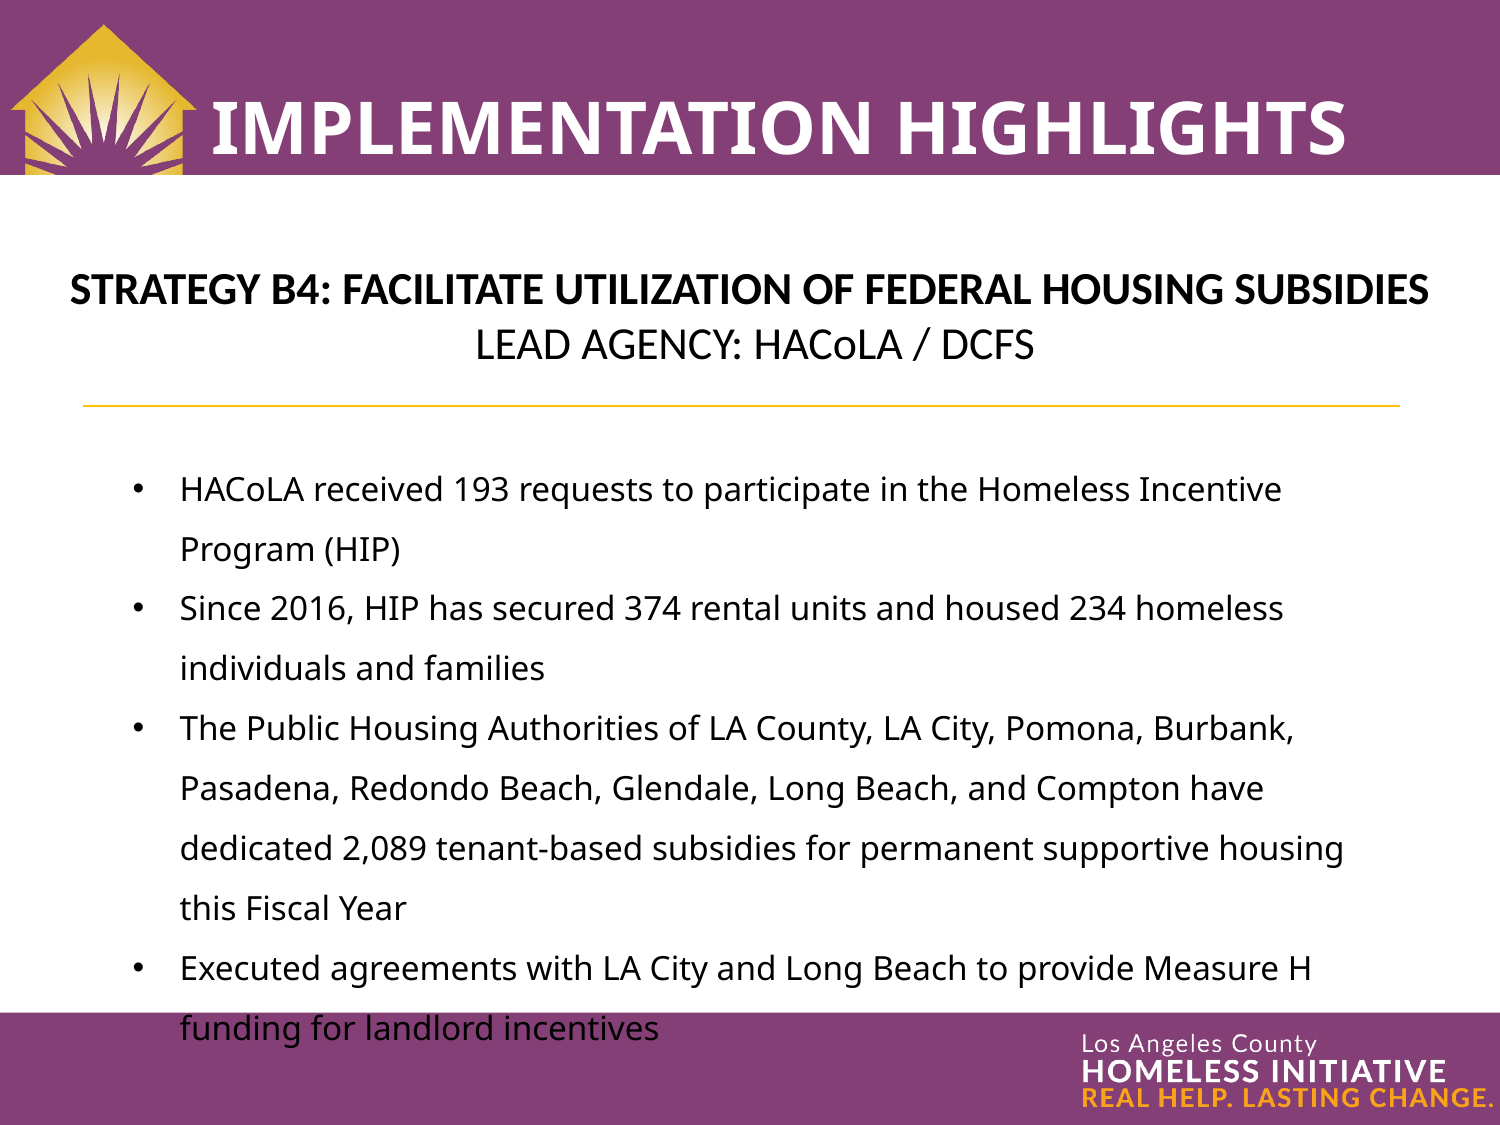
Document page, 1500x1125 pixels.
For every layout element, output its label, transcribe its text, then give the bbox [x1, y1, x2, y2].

picture [1075, 1008, 1500, 1125]
text_box HACoLA received 193 requests to participate in the Homeless Incentive Program (HIP) Since 2016, HIP has secured 374 rental units and housed 234 homeless individuals and families The Public Housing Authorities of LA County, LA City, Pomona, Burbank, Pasadena, Redondo Beach, Glendale, Long Beach, and Compton have dedicated 2,089 tenant-based subsidies for permanent supportive housing this Fiscal Year Executed agreements with LA City and Long Beach to provide Measure H funding for landlord incentives [117, 440, 1365, 1055]
picture [10, 24, 197, 175]
text_box IMPLEMENTATION HIGHLIGHTS [196, 45, 1469, 221]
text_box STRATEGY B4: FACILITATE UTILIZATION OF FEDERAL HOUSING SUBSIDIES LEAD AGENCY: HACoLA / DCFS [55, 251, 1456, 377]
text_box [0, 0, 1500, 176]
text_box [0, 1011, 1075, 1125]
